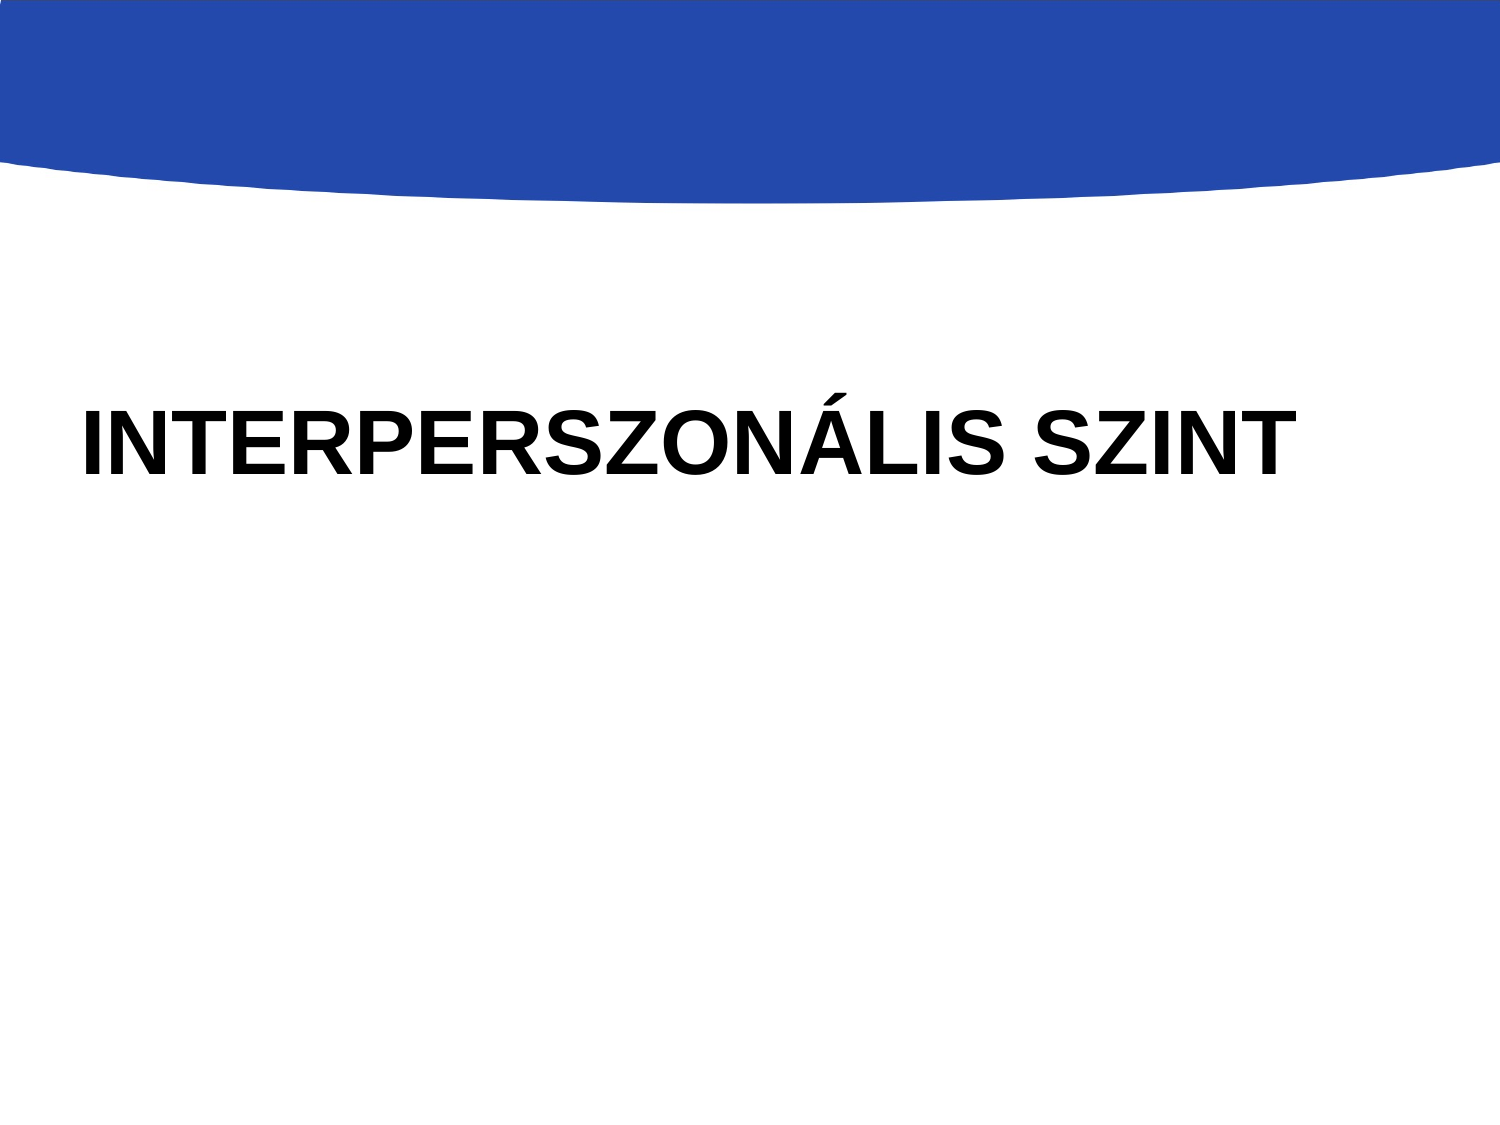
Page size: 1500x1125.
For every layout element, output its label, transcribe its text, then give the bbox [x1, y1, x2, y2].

picture [0, 0, 1500, 1125]
title INTERPERSZONÁLIS SZINT [64, 375, 1463, 563]
